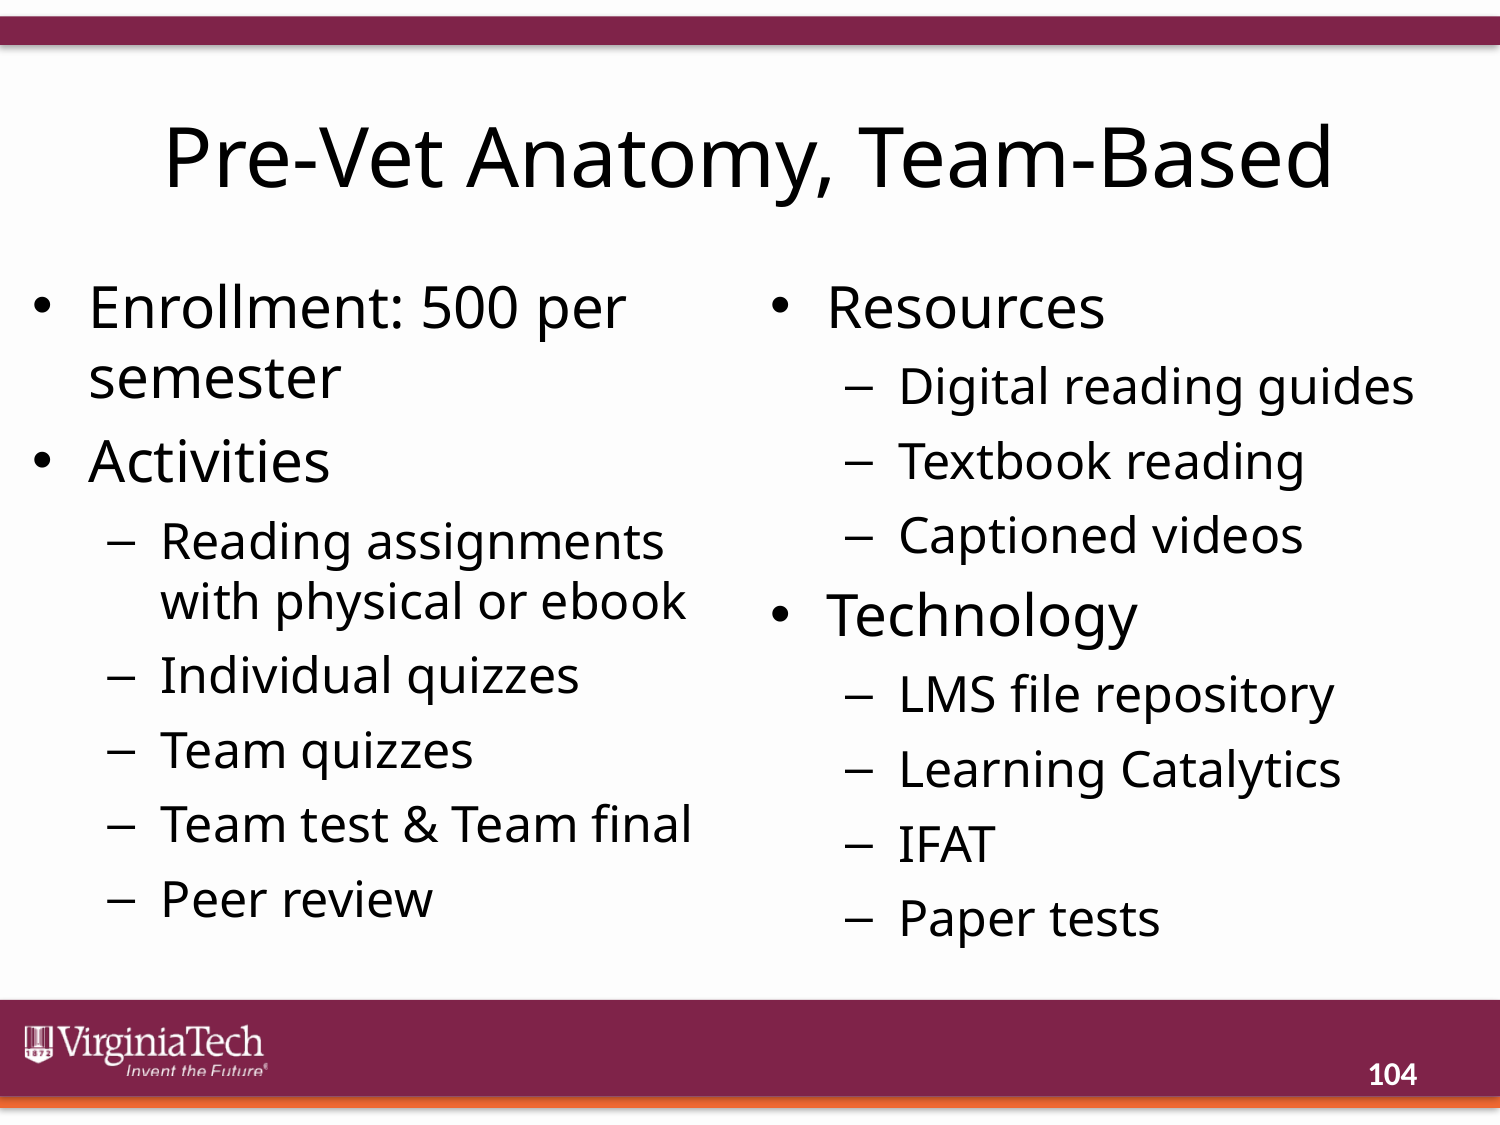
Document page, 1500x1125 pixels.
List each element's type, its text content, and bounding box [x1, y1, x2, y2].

title Pre-Vet Anatomy, Team-Based [75, 44, 1425, 263]
list Resources Digital reading guides Textbook reading Captioned videos Technology LMS file repository Learning Catalytics IFAT Paper tests [762, 262, 1475, 988]
list Enrollment: 500 per semester Activities Reading assignments with physical or ebook Individual quizzes Team quizzes Team test & Team final Peer review [24, 262, 738, 988]
slide_number 104 [1074, 1050, 1425, 1095]
